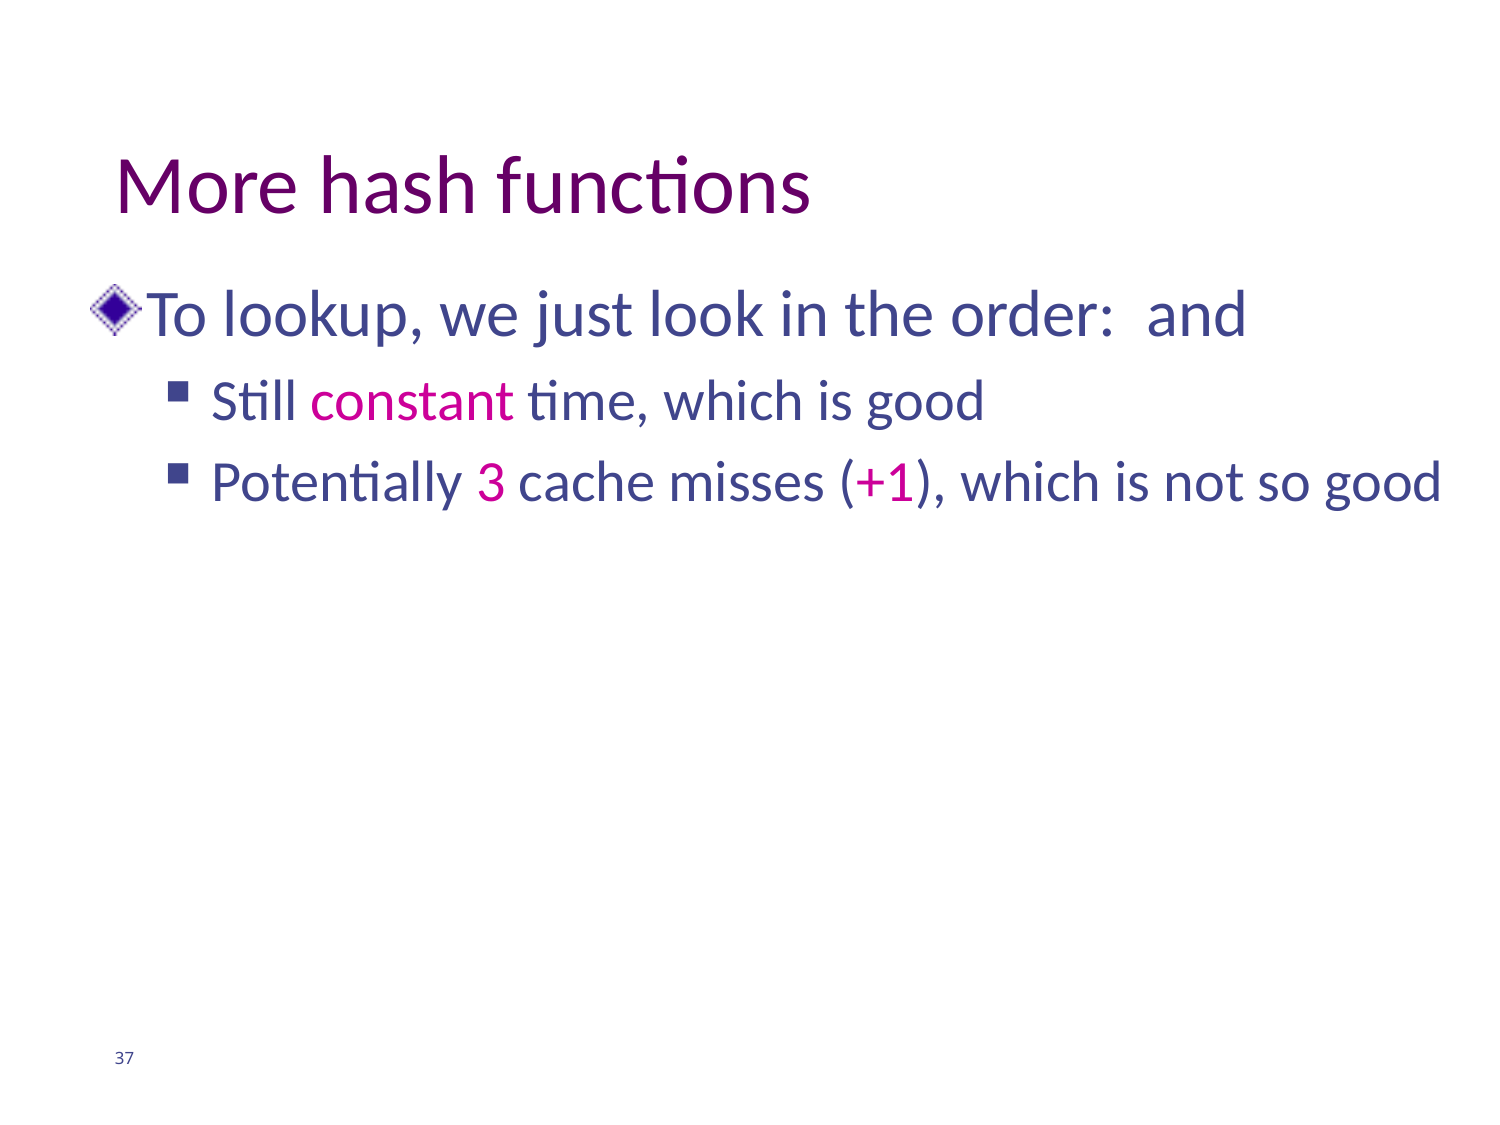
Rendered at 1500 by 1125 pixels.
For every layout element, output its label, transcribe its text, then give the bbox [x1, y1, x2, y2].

picture [90, 284, 142, 336]
slide_number 37 [99, 999, 201, 1076]
title More hash functions [99, 50, 1413, 238]
